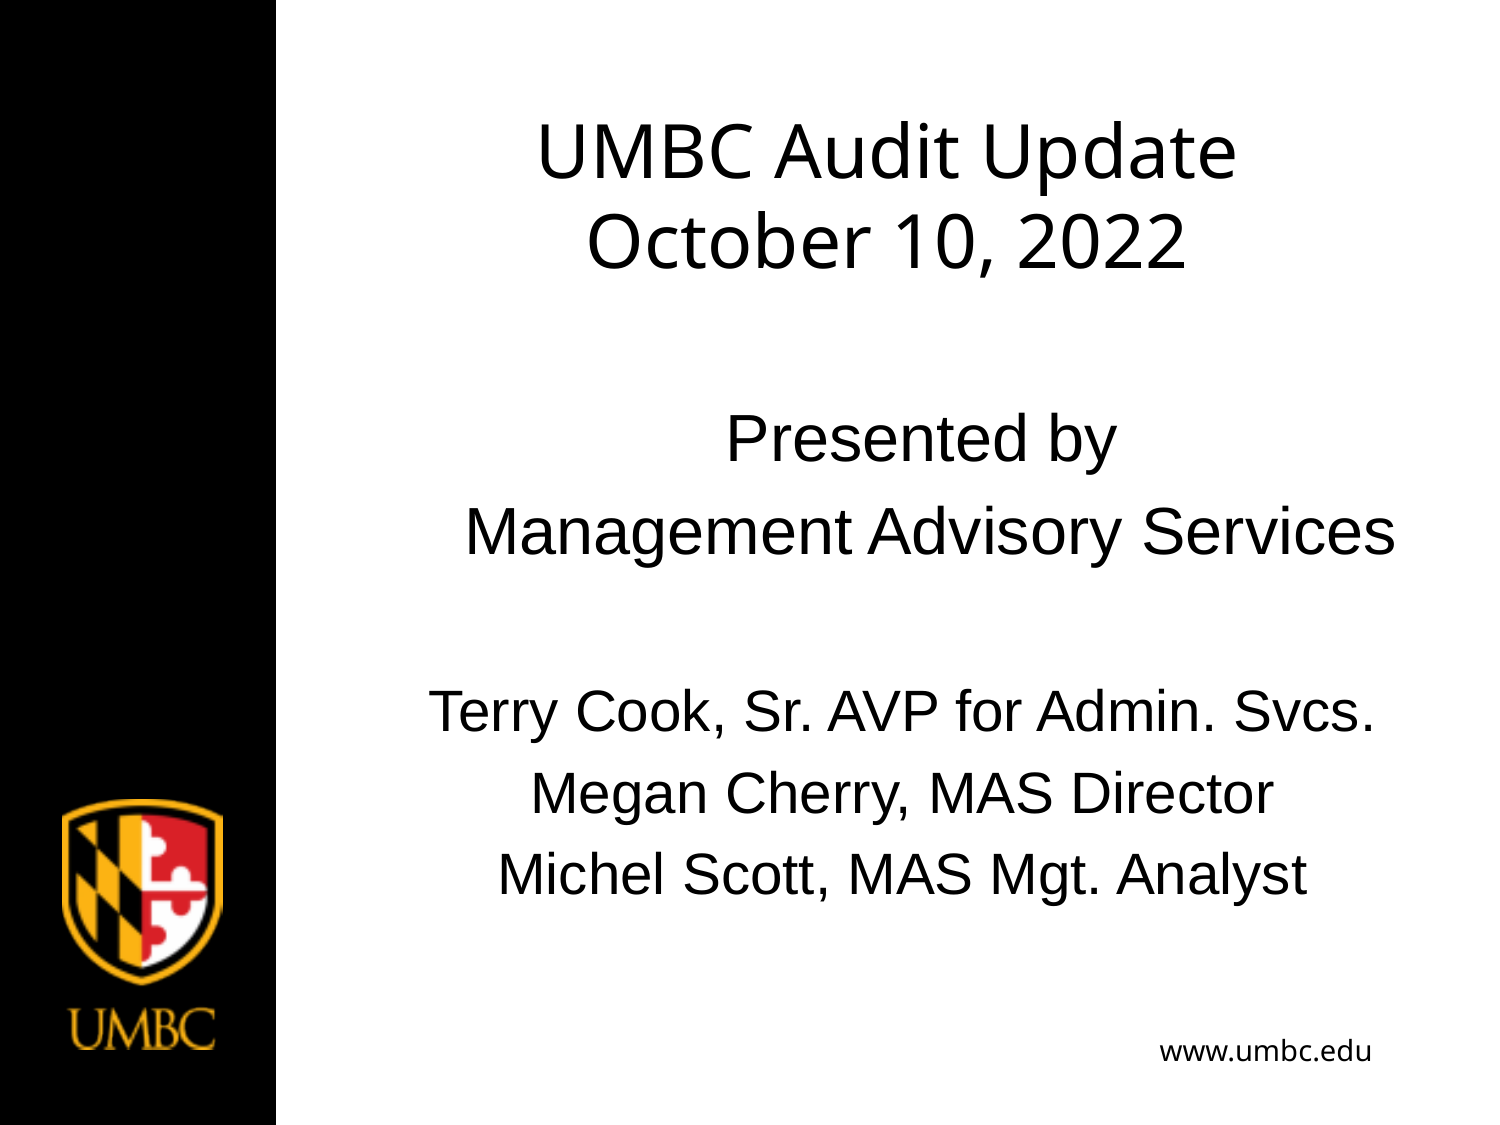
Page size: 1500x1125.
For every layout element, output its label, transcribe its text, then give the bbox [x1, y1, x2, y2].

list Presented by Management Advisory Services Terry Cook, Sr. AVP for Admin. Svcs. Megan Cherry, MAS Director Michel Scott, MAS Mgt. Analyst [300, 387, 1488, 950]
picture [62, 799, 223, 1050]
title UMBC Audit Update October 10, 2022 [299, 99, 1476, 288]
